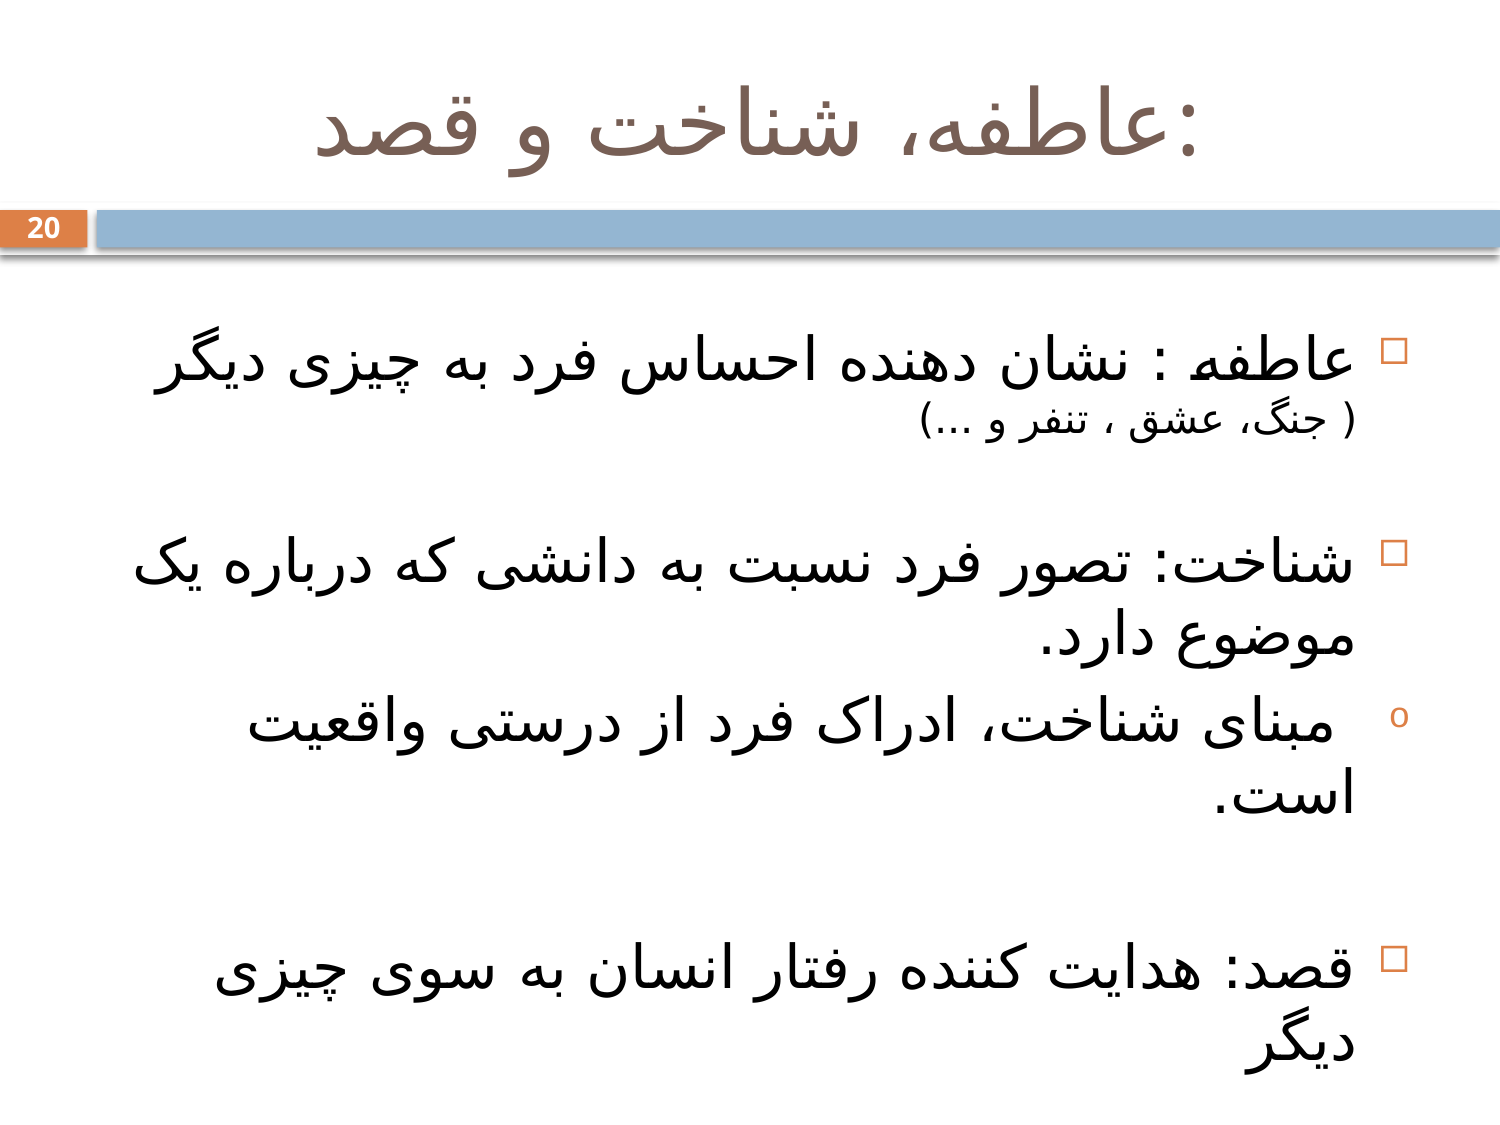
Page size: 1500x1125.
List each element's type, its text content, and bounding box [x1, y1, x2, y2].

slide_number 20 [0, 208, 88, 249]
title عاطفه، شناخت و قصد: [87, 37, 1425, 200]
list عاطفه : نشان دهنده احساس فرد به چیزی دیگر ( جنگ، عشق ، تنفر و ...) شناخت: تصور فرد نسبت به دانشی که درباره یک موضوع دارد. مبنای شناخت، ادراک فرد از درستی واقعیت است. قصد: هدایت کننده رفتار انسان به سوی چیزی دیگر [75, 312, 1425, 1005]
